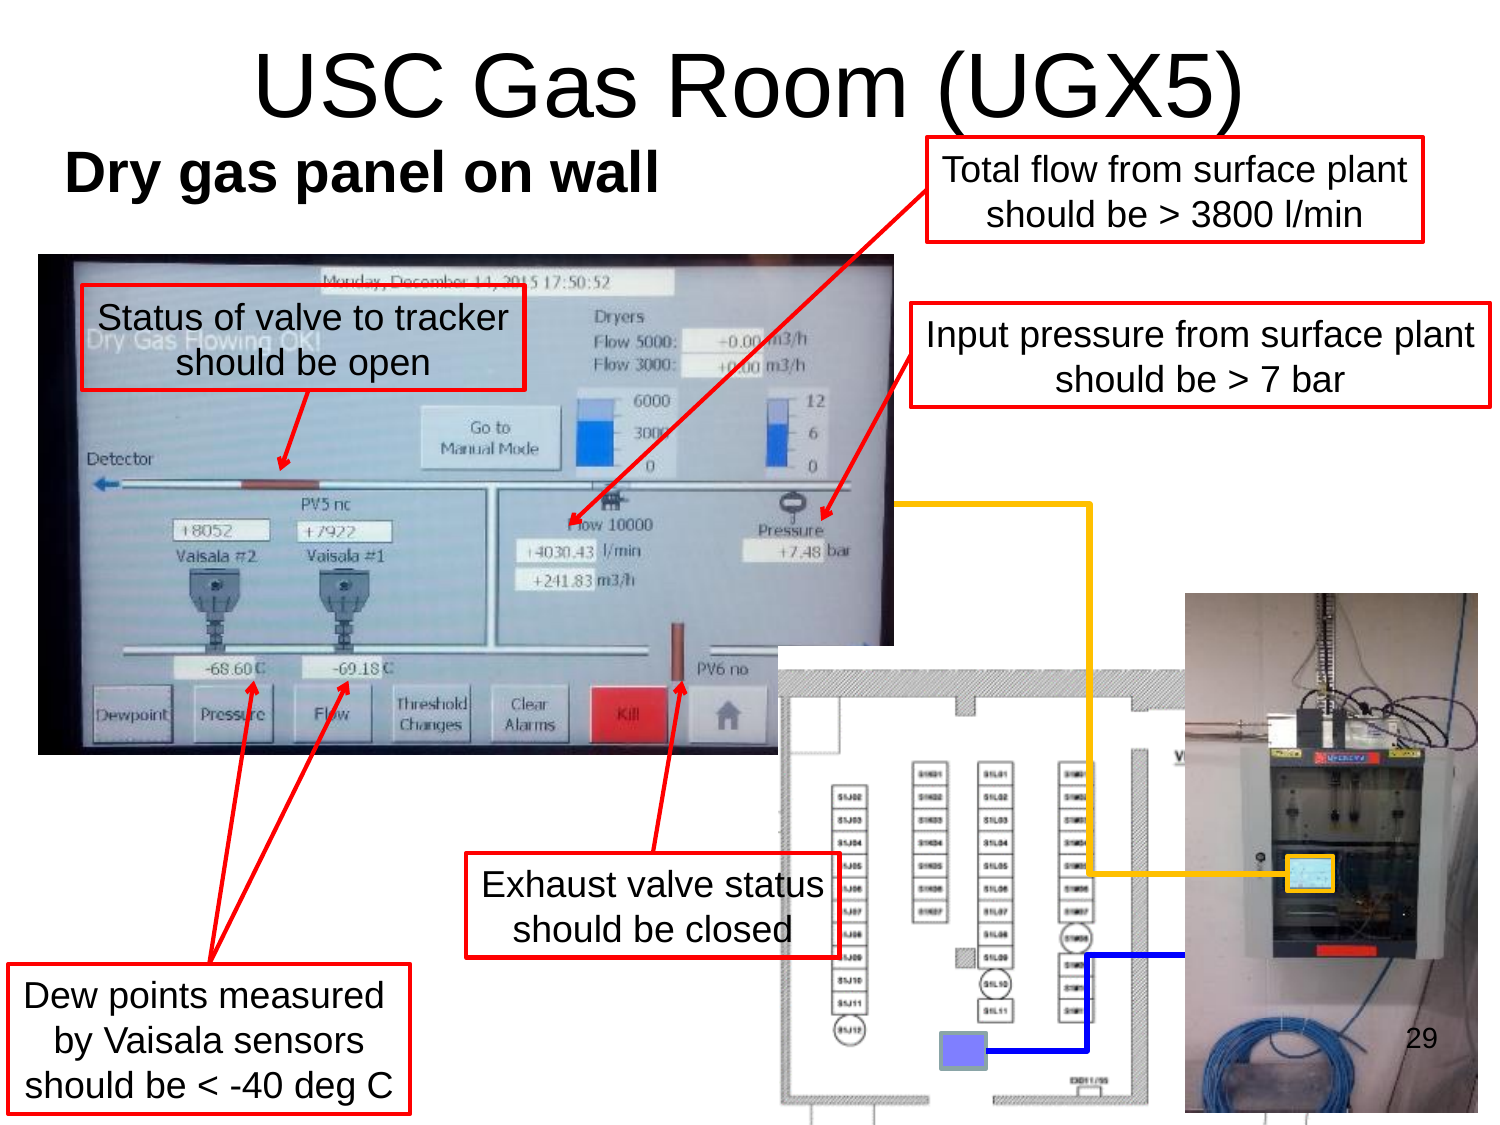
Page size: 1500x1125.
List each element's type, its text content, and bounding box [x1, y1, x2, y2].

text_box Dew points measured by Vaisala sensors should be < -40 deg C [8, 964, 411, 1114]
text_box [568, 189, 925, 526]
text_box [208, 680, 349, 965]
text_box Input pressure from surface plant should be > 7 bar [929, 302, 1490, 408]
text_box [893, 504, 1288, 874]
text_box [652, 680, 683, 854]
title USC Gas Room (UGX5) [75, 0, 1425, 175]
text_box Dry gas panel on wall [49, 126, 736, 212]
text_box Total flow from surface plant should be > 3800 l/min [926, 137, 1423, 242]
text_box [820, 355, 908, 522]
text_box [986, 954, 1186, 1052]
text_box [279, 391, 309, 472]
text_box Exhaust valve status should be closed [466, 852, 772, 958]
picture [38, 253, 1478, 1125]
